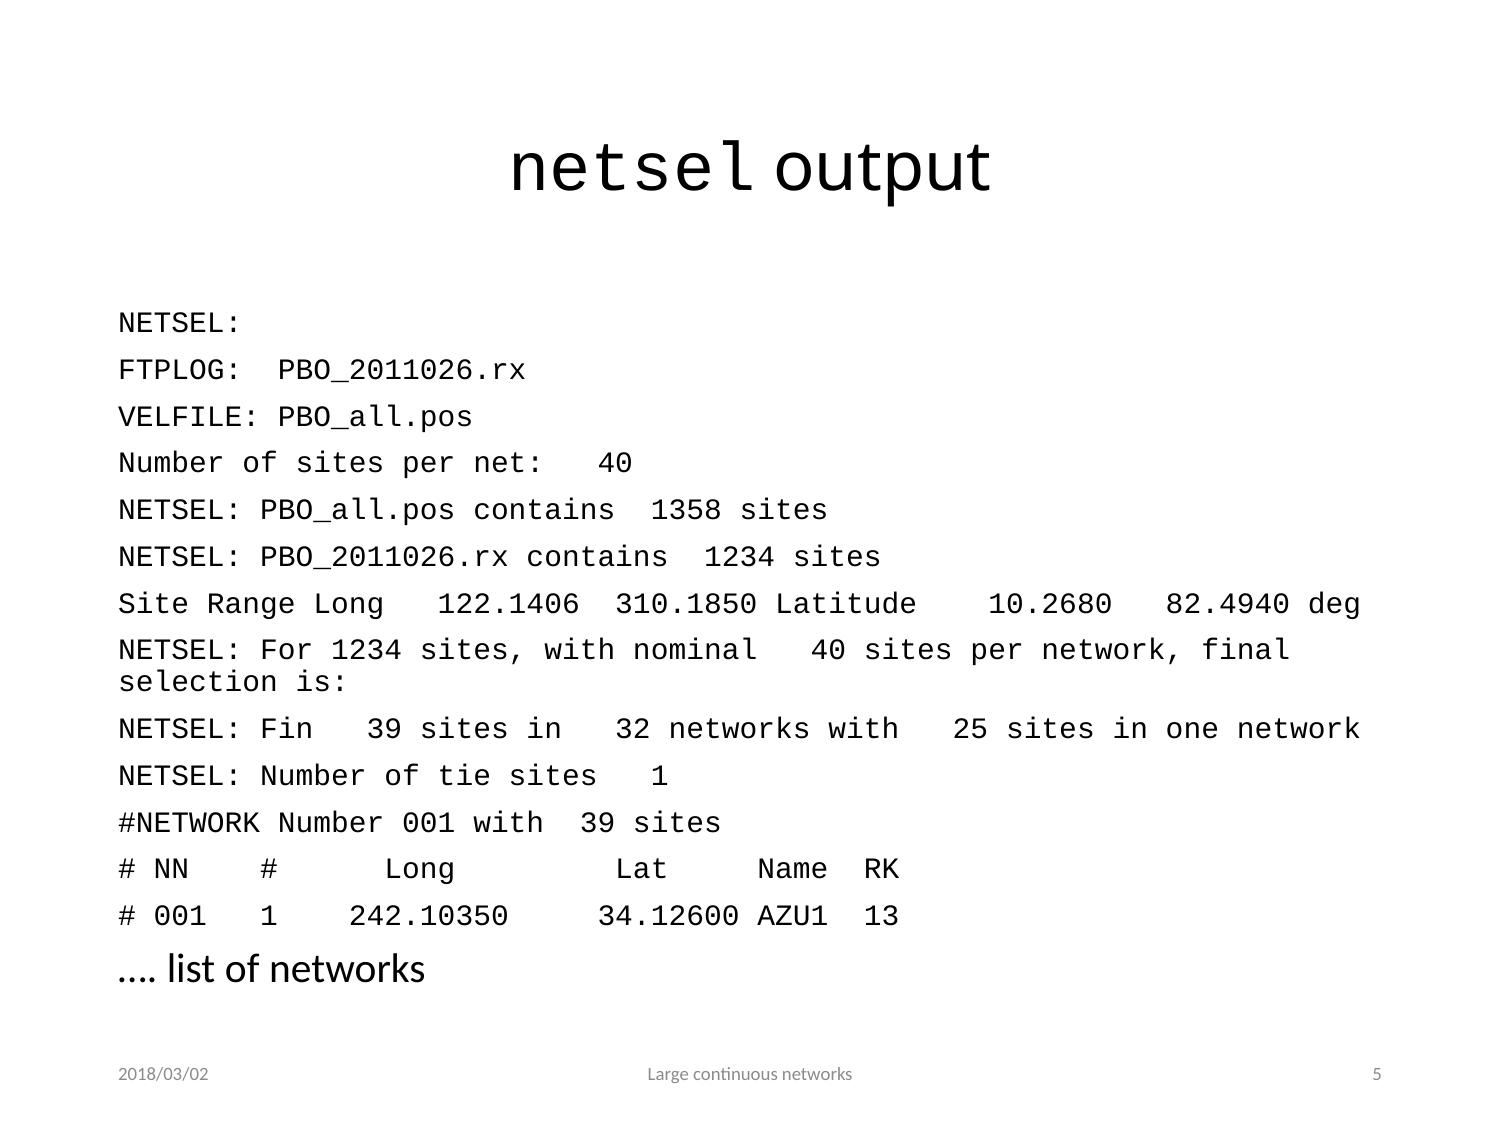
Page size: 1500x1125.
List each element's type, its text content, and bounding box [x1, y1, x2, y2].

list NETSEL: FTPLOG: PBO_2011026.rx VELFILE: PBO_all.pos Number of sites per net: 40 NETSEL: PBO_all.pos contains 1358 sites NETSEL: PBO_2011026.rx contains 1234 sites Site Range Long 122.1406 310.1850 Latitude 10.2680 82.4940 deg NETSEL: For 1234 sites, with nominal 40 sites per network, final selection is: NETSEL: Fin 39 sites in 32 networks with 25 sites in one network NETSEL: Number of tie sites 1 #NETWORK Number 001 with 39 sites # NN # Long Lat Name RK # 001 1 242.10350 34.12600 AZU1 13 …. list of networks [103, 299, 1397, 1014]
slide_number 4 [1059, 1042, 1397, 1103]
footer Large continuous networks [496, 1042, 1004, 1103]
title netsel output [103, 59, 1397, 278]
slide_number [103, 1042, 441, 1103]
